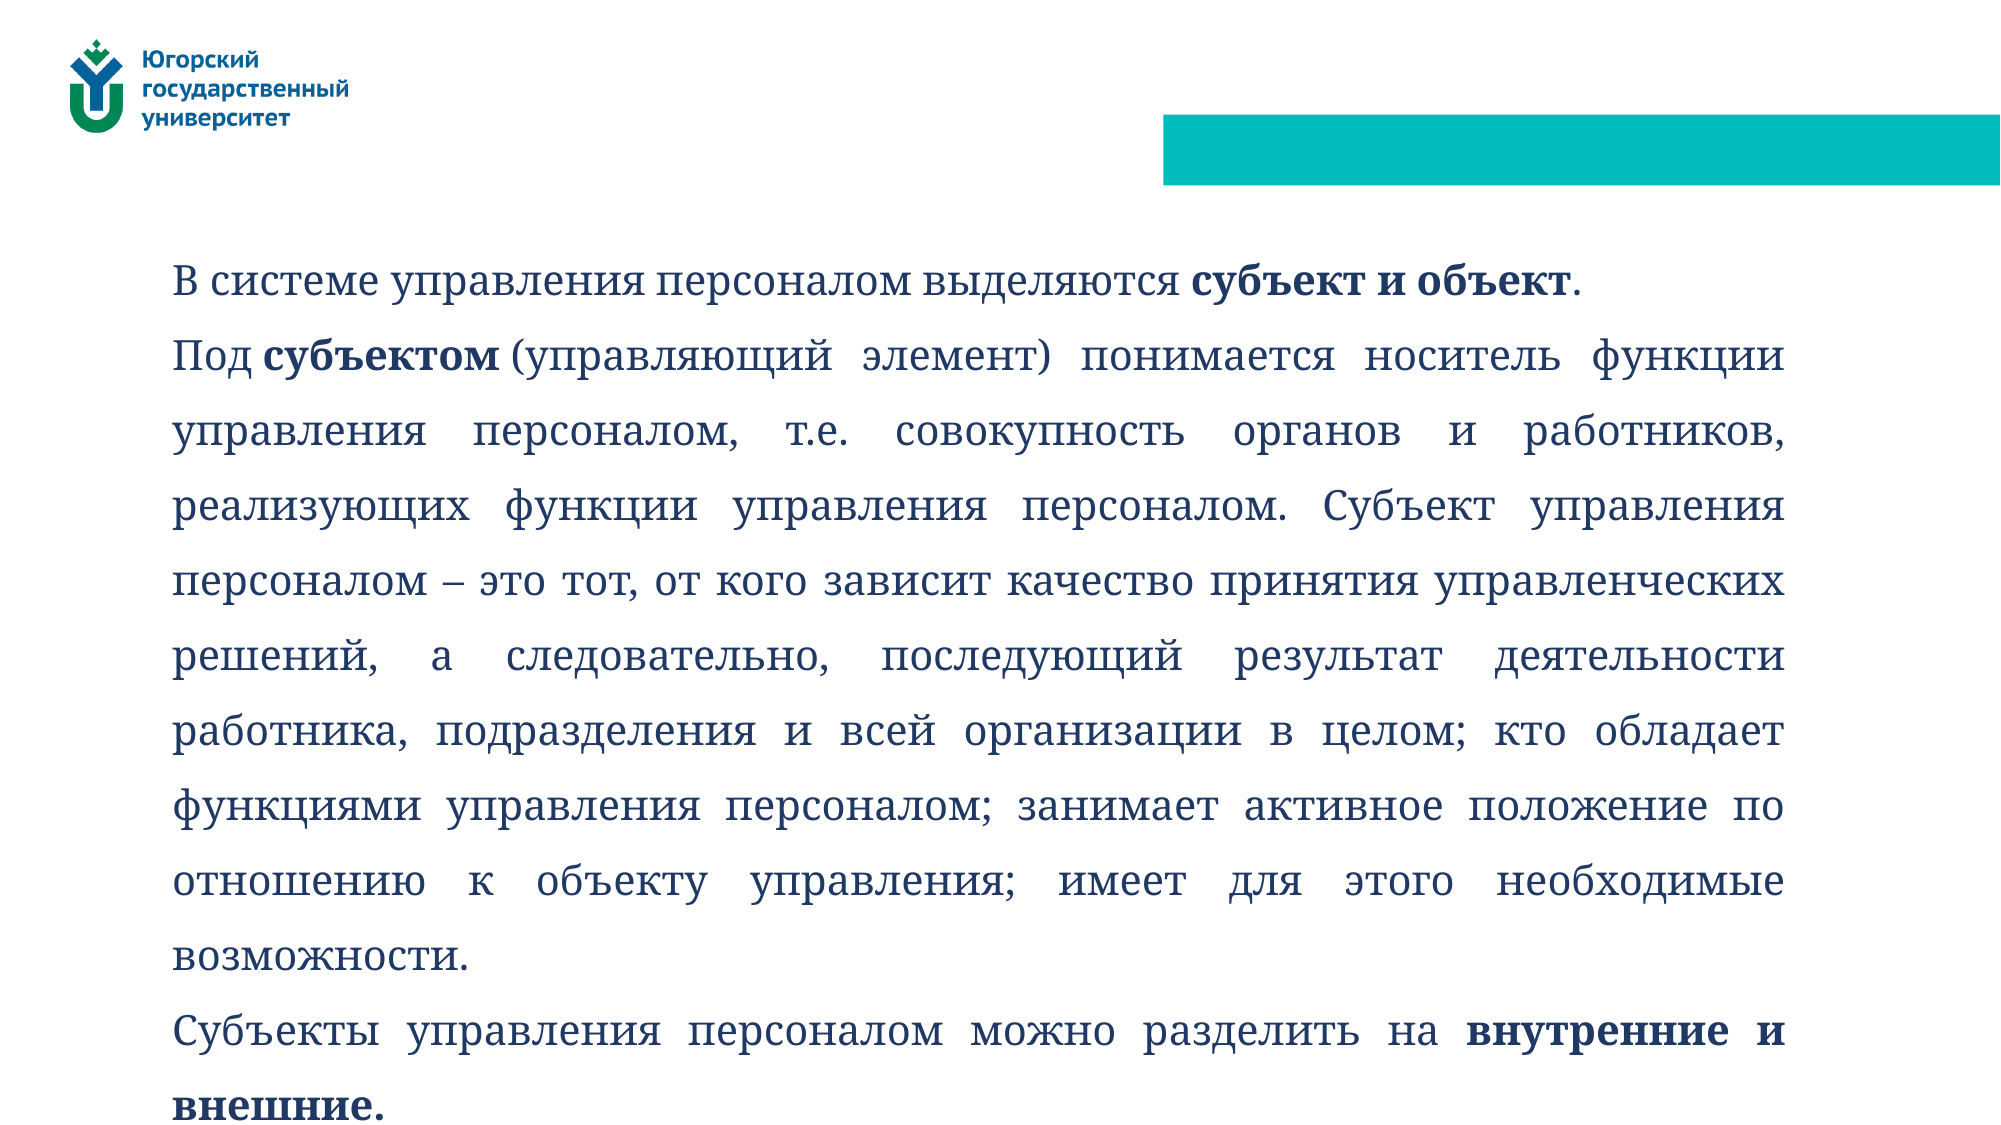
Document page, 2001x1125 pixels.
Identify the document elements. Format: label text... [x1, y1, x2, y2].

picture [70, 39, 348, 133]
text_box [1162, 114, 2000, 186]
text_box В системе управления персоналом выделяются субъект и объект. Под субъектом (управляющий элемент) понимается носитель функции управления персоналом, т.е. совокупность органов и работников, реализующих функции управления персоналом. Субъект управления персоналом – это тот, от кого зависит качество принятия управленческих решений, а следовательно, последующий результат деятельности работника, подразделения и всей организации в целом; кто обладает функциями управления персоналом; занимает активное положение по отношению к объекту управления; имеет для этого необходимые возможности. Субъекты управления персоналом можно разделить на внутренние и внешние. [157, 221, 1800, 1125]
